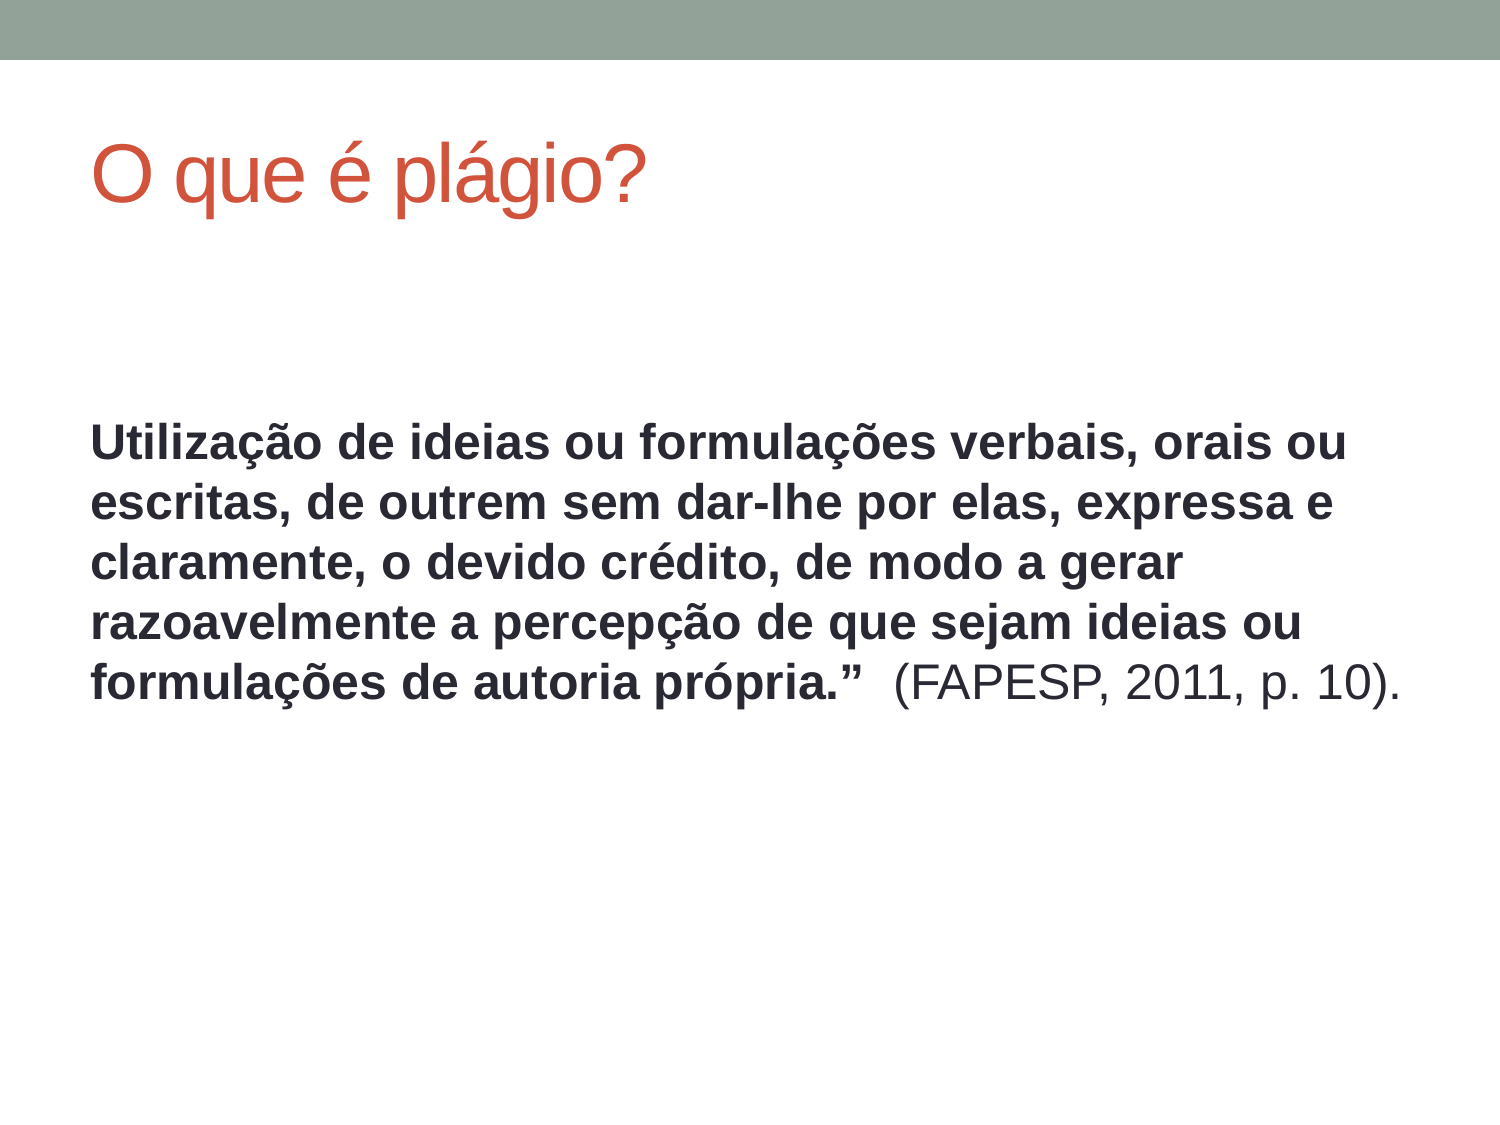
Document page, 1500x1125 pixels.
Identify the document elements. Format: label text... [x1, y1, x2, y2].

title O que é plágio? [75, 87, 1425, 250]
list Utilização de ideias ou formulações verbais, orais ou escritas, de outrem sem dar-lhe por elas, expressa e claramente, o devido crédito, de modo a gerar razoavelmente a percepção de que sejam ideias ou formulações de autoria própria.” (FAPESP, 2011, p. 10). [75, 262, 1425, 1063]
